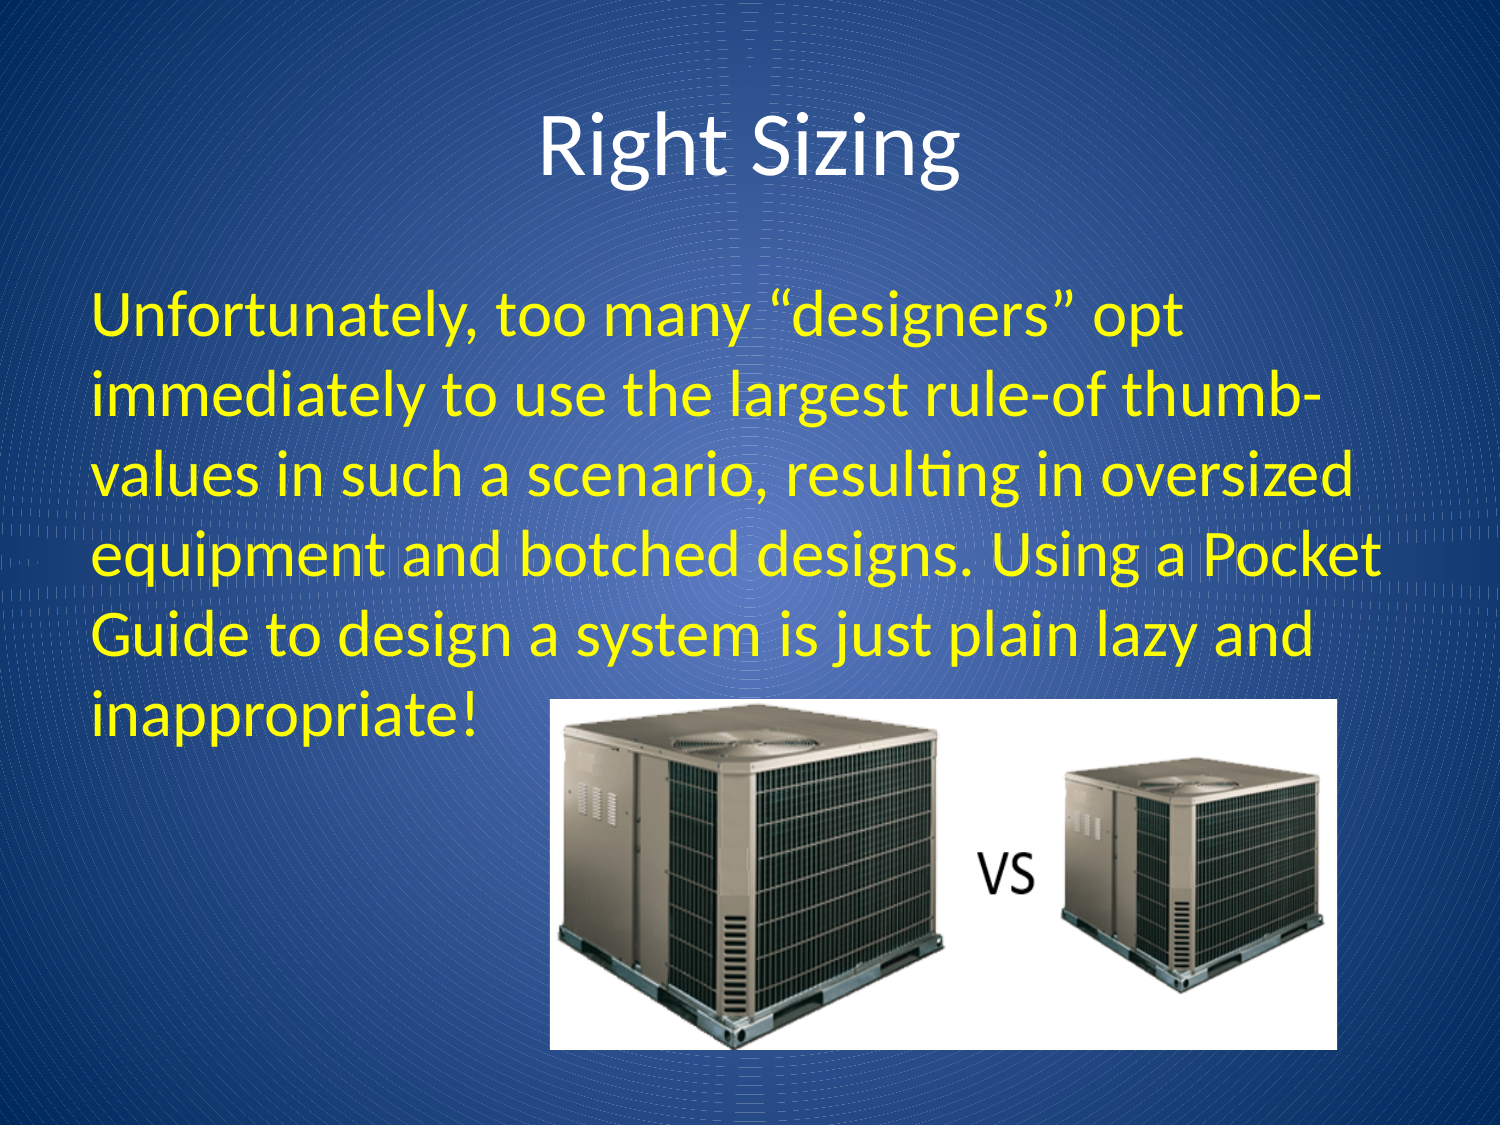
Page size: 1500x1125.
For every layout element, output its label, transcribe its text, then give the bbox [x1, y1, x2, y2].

title Right Sizing [75, 45, 1425, 233]
picture [549, 699, 1338, 1051]
list Unfortunately, too many “designers” opt immediately to use the largest rule-of thumb-values in such a scenario, resulting in oversized equipment and botched designs. Using a Pocket Guide to design a system is just plain lazy and inappropriate! [75, 262, 1425, 1005]
